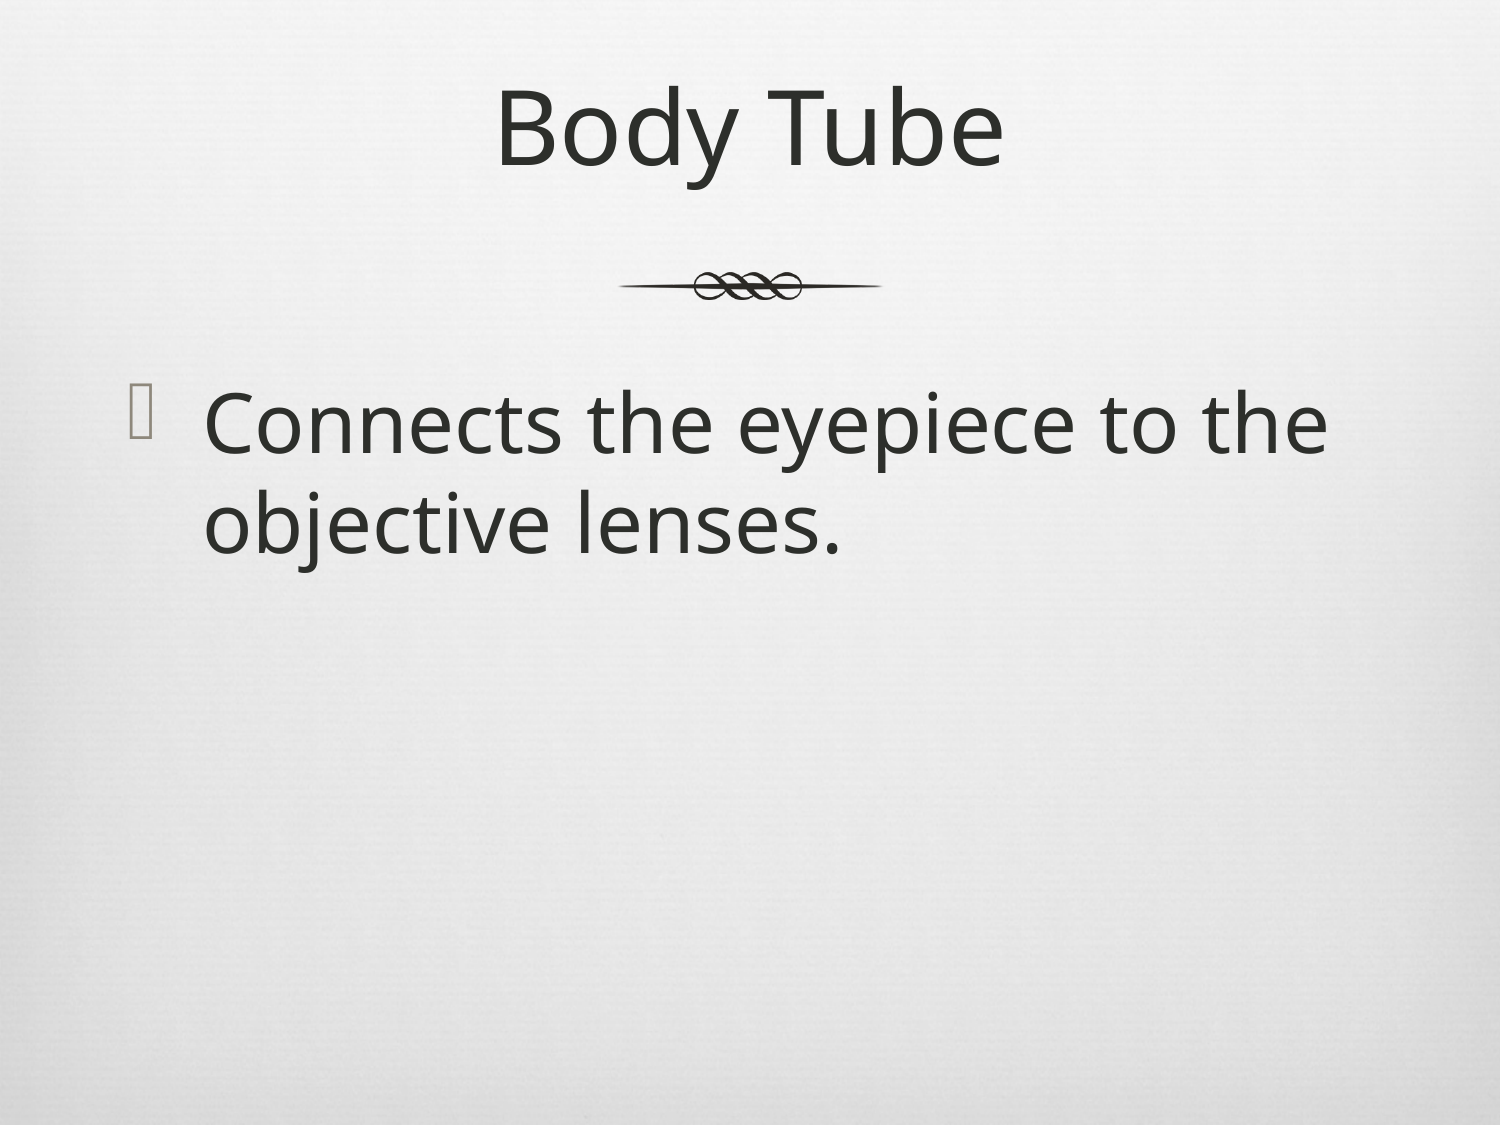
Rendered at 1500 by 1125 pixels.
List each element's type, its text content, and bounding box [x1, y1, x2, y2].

picture [615, 272, 885, 300]
title Body Tube [112, 11, 1388, 236]
list Connects the eyepiece to the objective lenses. [112, 362, 1388, 963]
